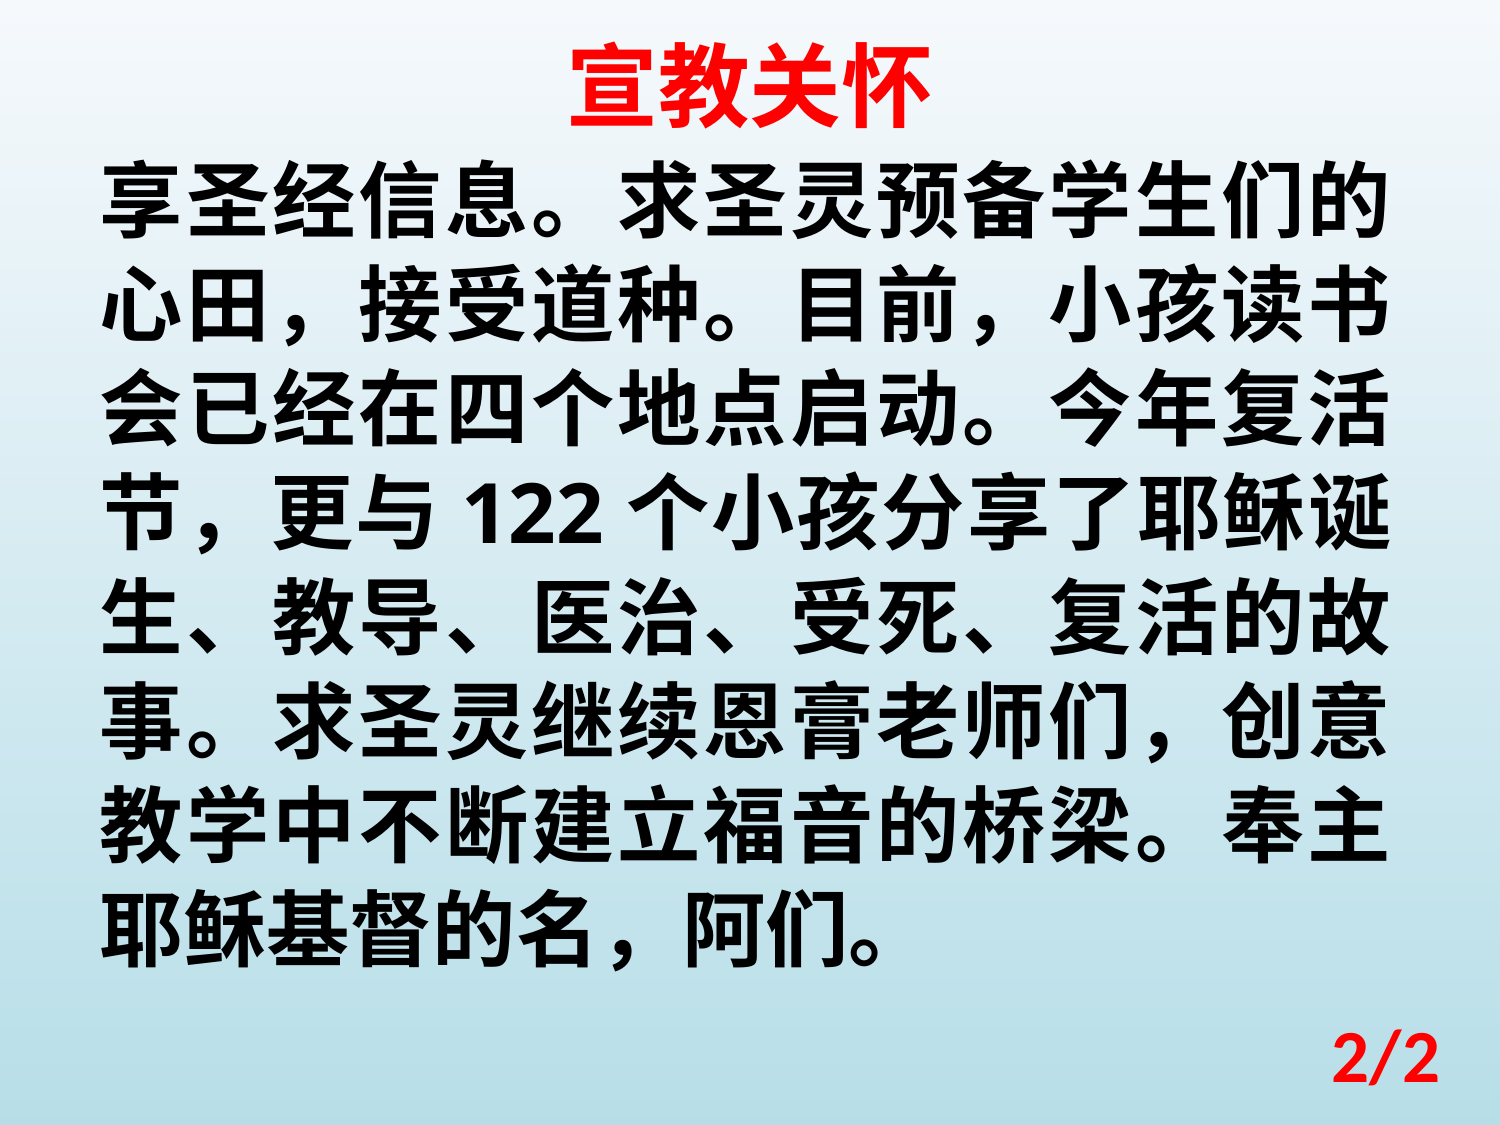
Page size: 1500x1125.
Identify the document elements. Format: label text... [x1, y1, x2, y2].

text_box 宣教关怀 [0, 31, 1500, 137]
list 享圣经信息。求圣灵预备学生们的心田，接受道种。目前，小孩读书会已经在四个地点启动。今年复活节，更与122个小孩分享了耶稣诞生、教导、医治、受死、复活的故事。求圣灵继续恩膏老师们，创意教学中不断建立福音的桥梁。奉主耶稣基督的名，阿们。 [84, 137, 1407, 1063]
text_box 2/2 [1317, 1000, 1473, 1105]
